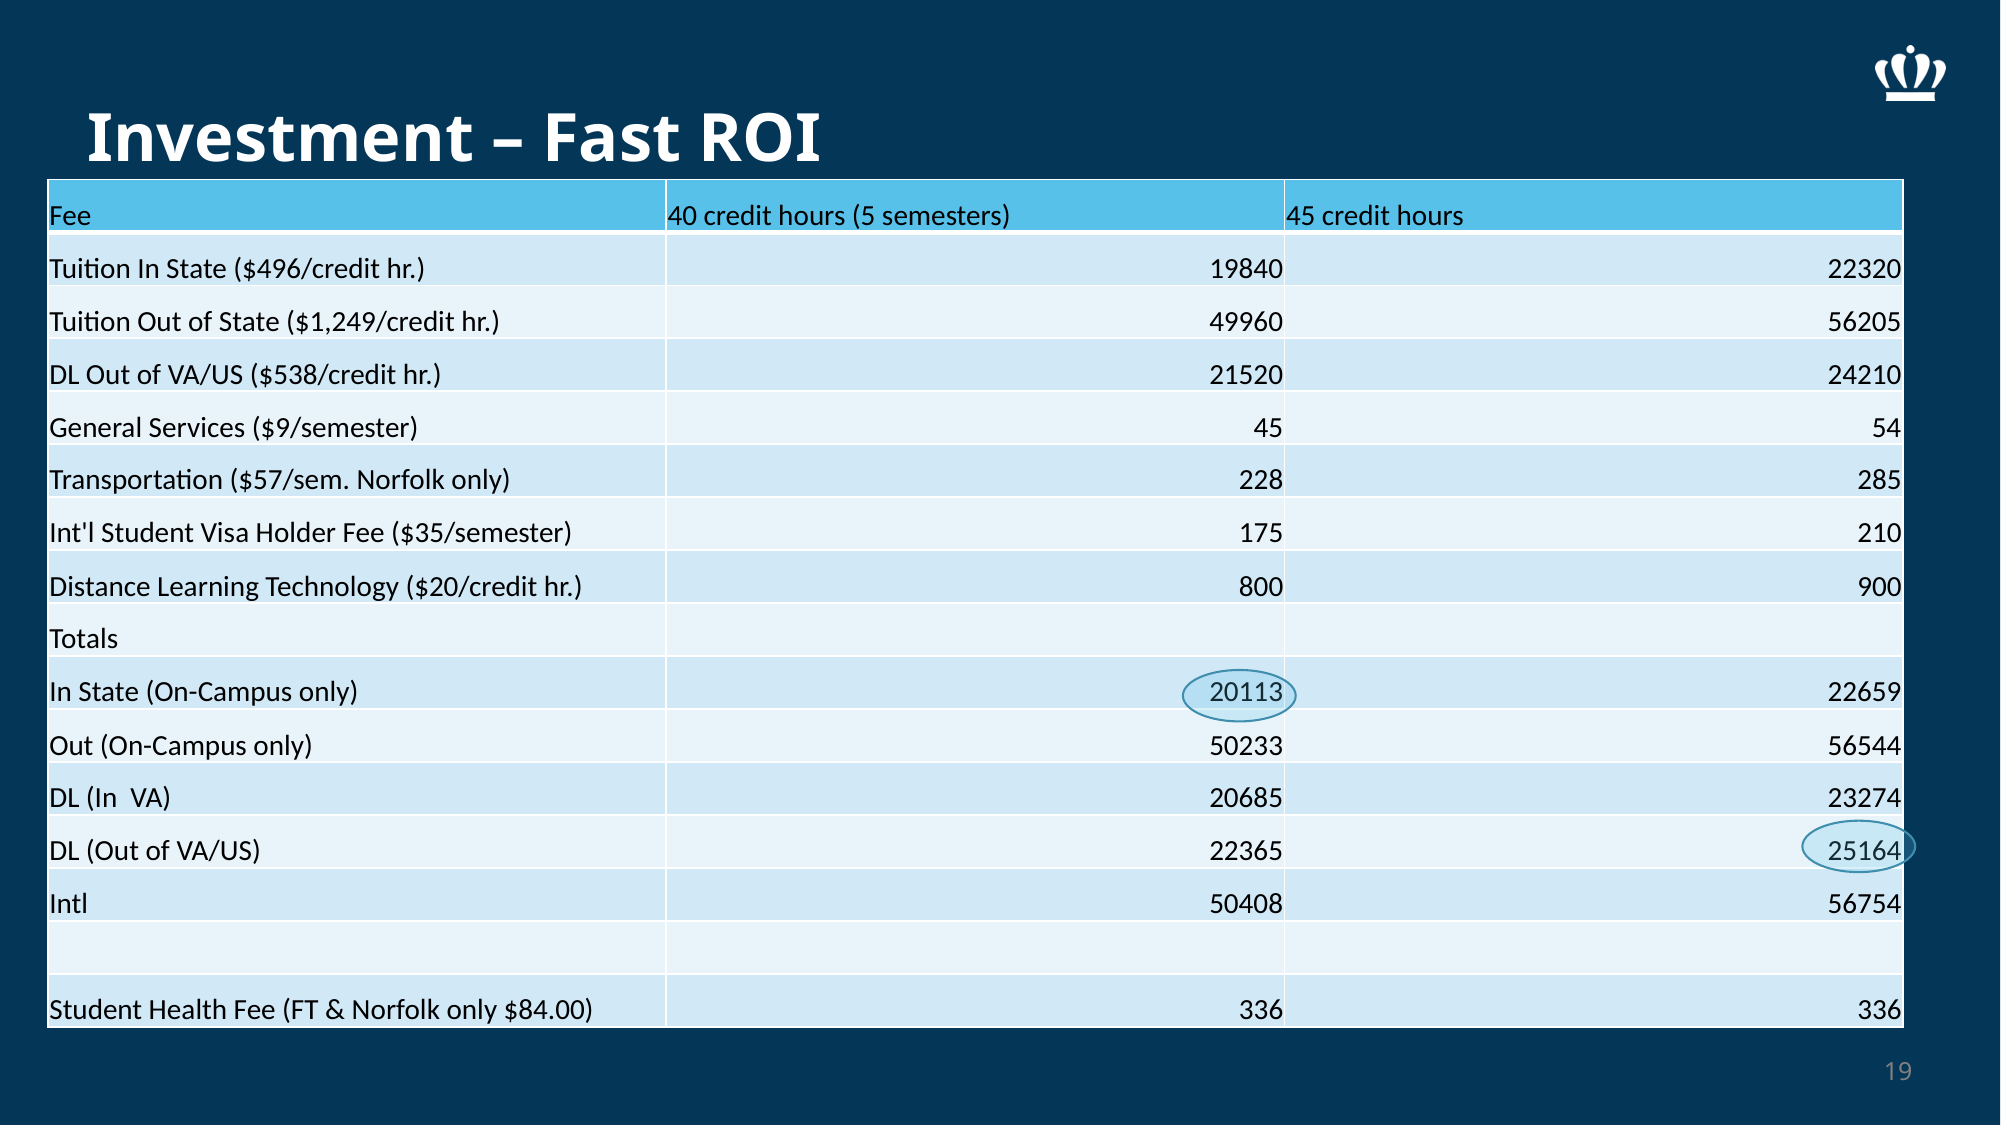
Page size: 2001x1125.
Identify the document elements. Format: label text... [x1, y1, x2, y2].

table_cell 210 [1285, 498, 1902, 549]
table_cell 56205 [1285, 286, 1902, 337]
table_header Fee [49, 180, 665, 230]
table_cell Tuition In State ($496/credit hr.) [49, 235, 665, 285]
table_cell In State (On-Campus only) [49, 657, 665, 708]
table_cell 45 [667, 392, 1284, 443]
table_cell 800 [667, 551, 1284, 602]
table_cell 900 [1285, 551, 1902, 602]
table_cell 22659 [1285, 657, 1902, 708]
table_cell General Services ($9/semester) [49, 392, 665, 443]
table_cell DL (In VA) [49, 763, 665, 814]
table_header 40 credit hours (5 semesters) [667, 180, 1284, 230]
table_cell 23274 [1285, 763, 1902, 814]
table_cell 228 [667, 445, 1284, 496]
table_cell Int'l Student Visa Holder Fee ($35/semester) [49, 498, 665, 549]
table_cell DL Out of VA/US ($538/credit hr.) [49, 339, 665, 390]
table_cell 56544 [1285, 710, 1902, 761]
table_cell 50408 [667, 869, 1284, 920]
slide_number 19 [1477, 1042, 1928, 1103]
table_cell Totals [49, 604, 665, 655]
table_cell 336 [1285, 975, 1902, 1026]
table_cell [1285, 604, 1902, 655]
table_cell 22320 [1285, 235, 1902, 285]
table_cell 25164 [1285, 816, 1902, 867]
table_cell 175 [667, 498, 1284, 549]
table_header 45 credit hours [1285, 180, 1902, 230]
table_cell 21520 [667, 339, 1284, 390]
table_cell 49960 [667, 286, 1284, 337]
table_cell 22365 [667, 816, 1284, 867]
table_cell DL (Out of VA/US) [49, 816, 665, 867]
text_box [1181, 668, 1297, 723]
table_cell Distance Learning Technology ($20/credit hr.) [49, 551, 665, 602]
table_cell Tuition Out of State ($1,249/credit hr.) [49, 286, 665, 337]
text_box [1801, 819, 1917, 874]
table_cell 20113 [667, 657, 1284, 708]
table_cell [667, 922, 1284, 973]
table_cell 336 [667, 975, 1284, 1026]
table_cell 285 [1285, 445, 1902, 496]
picture [1875, 45, 1946, 101]
table_cell 56754 [1285, 869, 1902, 920]
table_cell Out (On-Campus only) [49, 710, 665, 761]
table_cell [667, 604, 1284, 655]
table_cell Student Health Fee (FT & Norfolk only $84.00) [49, 975, 665, 1026]
table_cell [1285, 922, 1902, 973]
title Investment – Fast ROI [72, 59, 1928, 220]
table_cell 24210 [1285, 339, 1902, 390]
table_cell Intl [49, 869, 665, 920]
table_cell 19840 [667, 235, 1284, 285]
table_cell 54 [1285, 392, 1902, 443]
table_cell 50233 [667, 710, 1284, 761]
table_cell [49, 922, 665, 973]
table_cell Transportation ($57/sem. Norfolk only) [49, 445, 665, 496]
table_cell 20685 [667, 763, 1284, 814]
